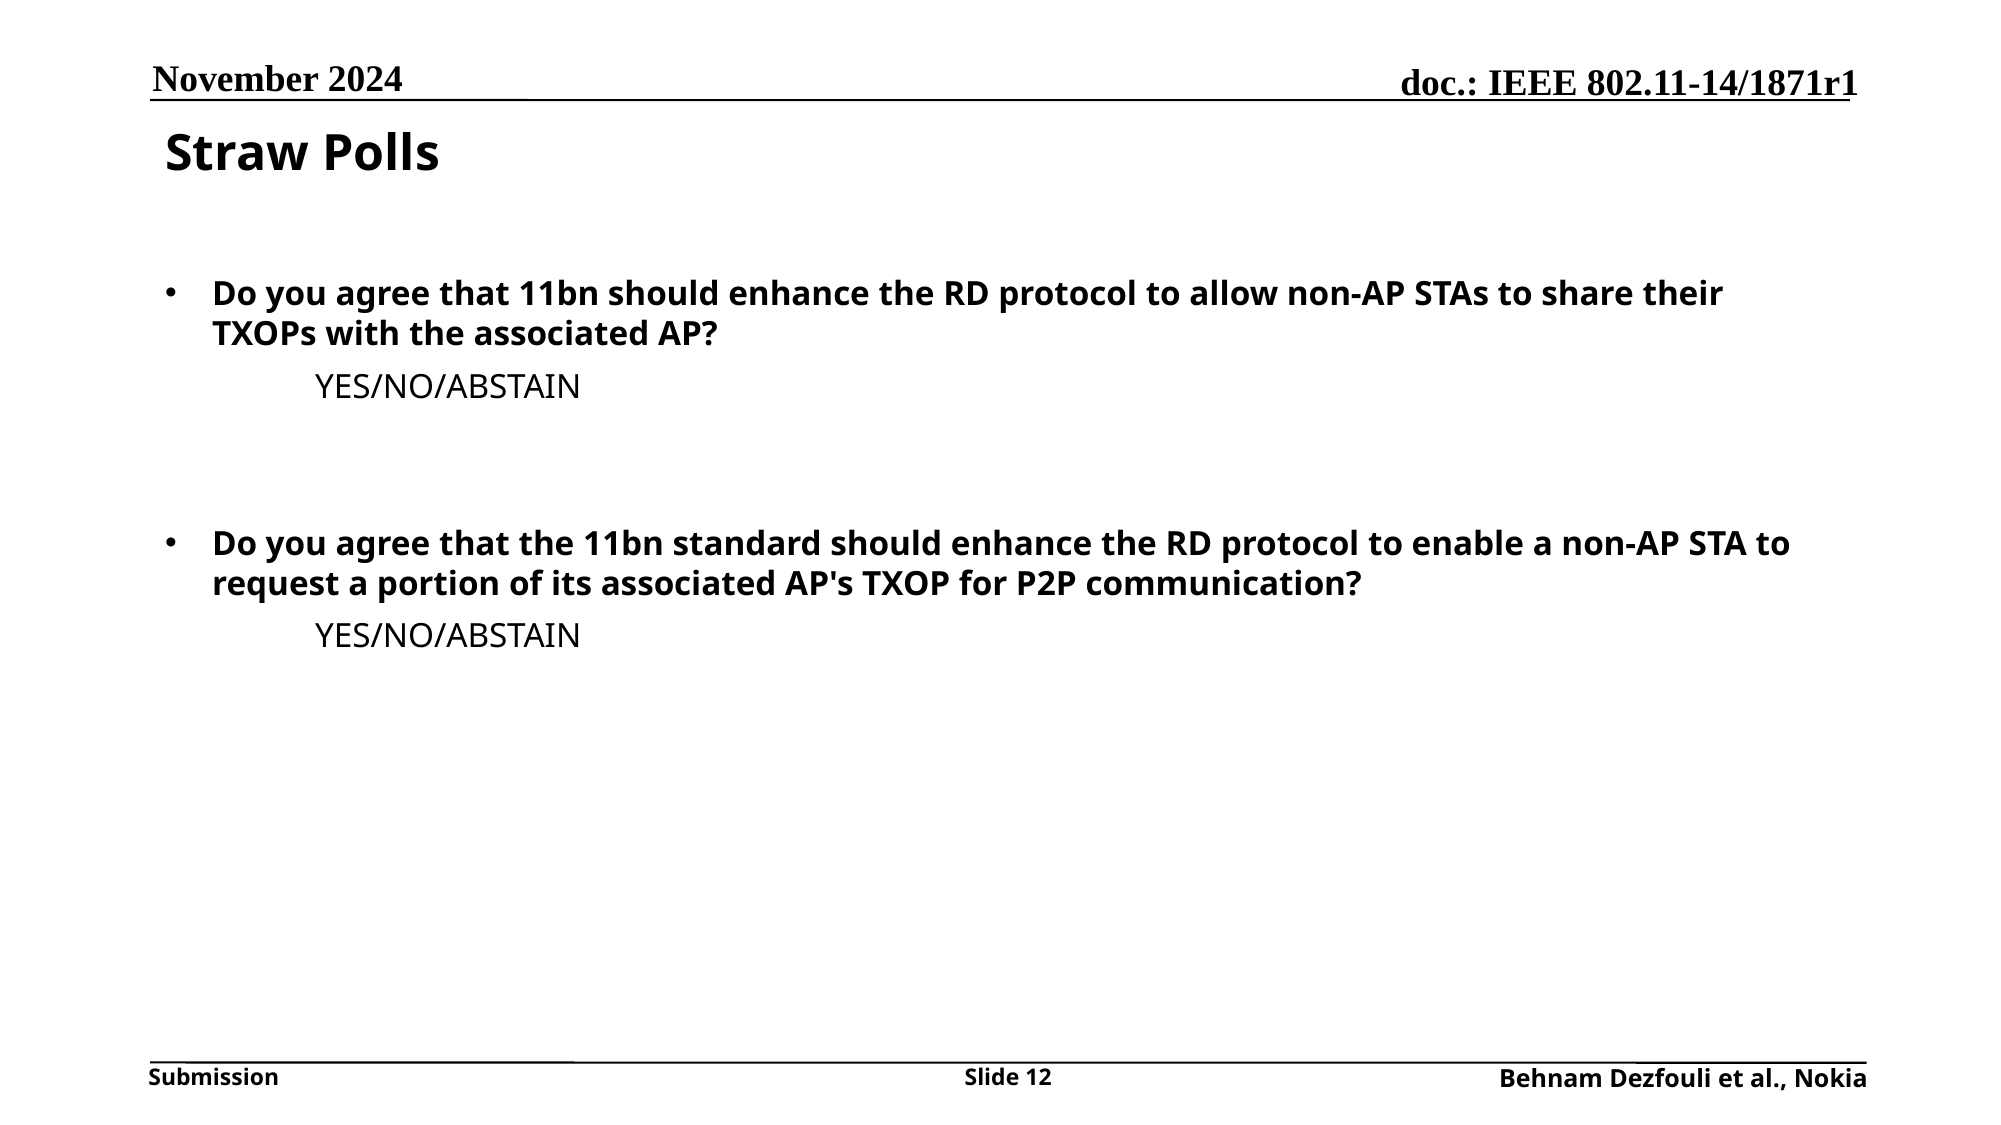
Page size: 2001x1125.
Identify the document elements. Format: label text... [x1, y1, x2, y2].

list Do you agree that 11bn should enhance the RD protocol to allow non-AP STAs to share their TXOPs with the associated AP? YES/NO/ABSTAIN Do you agree that the 11bn standard should enhance the RD protocol to enable a non-AP STA to request a portion of its associated AP's TXOP for P2P communication? YES/NO/ABSTAIN [149, 212, 1850, 1000]
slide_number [152, 54, 563, 100]
footer Behnam Dezfouli et al., Nokia [1171, 1061, 1869, 1093]
slide_number Slide 12 [950, 1061, 1067, 1123]
title Straw Polls [149, 112, 1850, 188]
